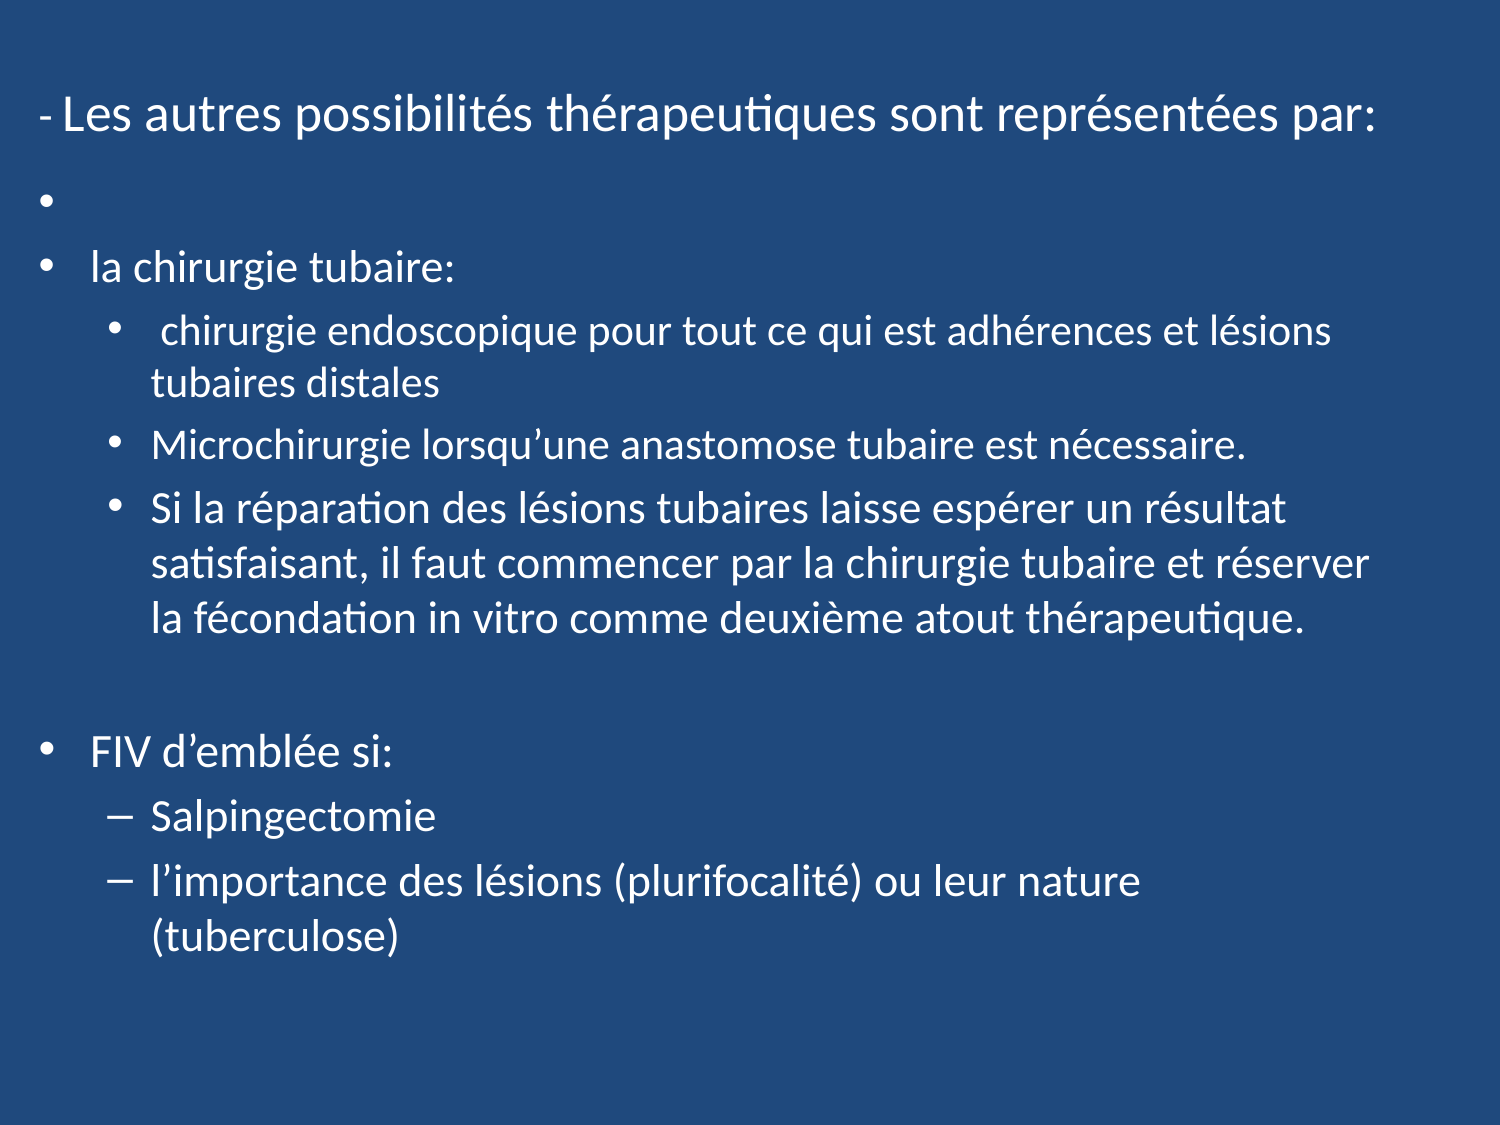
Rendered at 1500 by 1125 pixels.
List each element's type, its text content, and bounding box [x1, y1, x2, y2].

list - Les autres possibilités thérapeutiques sont représentées par: la chirurgie tubaire: chirurgie endoscopique pour tout ce qui est adhérences et lésions tubaires distales Microchirurgie lorsqu’une anastomose tubaire est nécessaire. Si la réparation des lésions tubaires laisse espérer un résultat satisfaisant, il faut commencer par la chirurgie tubaire et réserver la fécondation in vitro comme deuxième atout thérapeutique. FIV d’emblée si: Salpingectomie l’importance des lésions (plurifocalité) ou leur nature (tuberculose) [23, 70, 1414, 1017]
